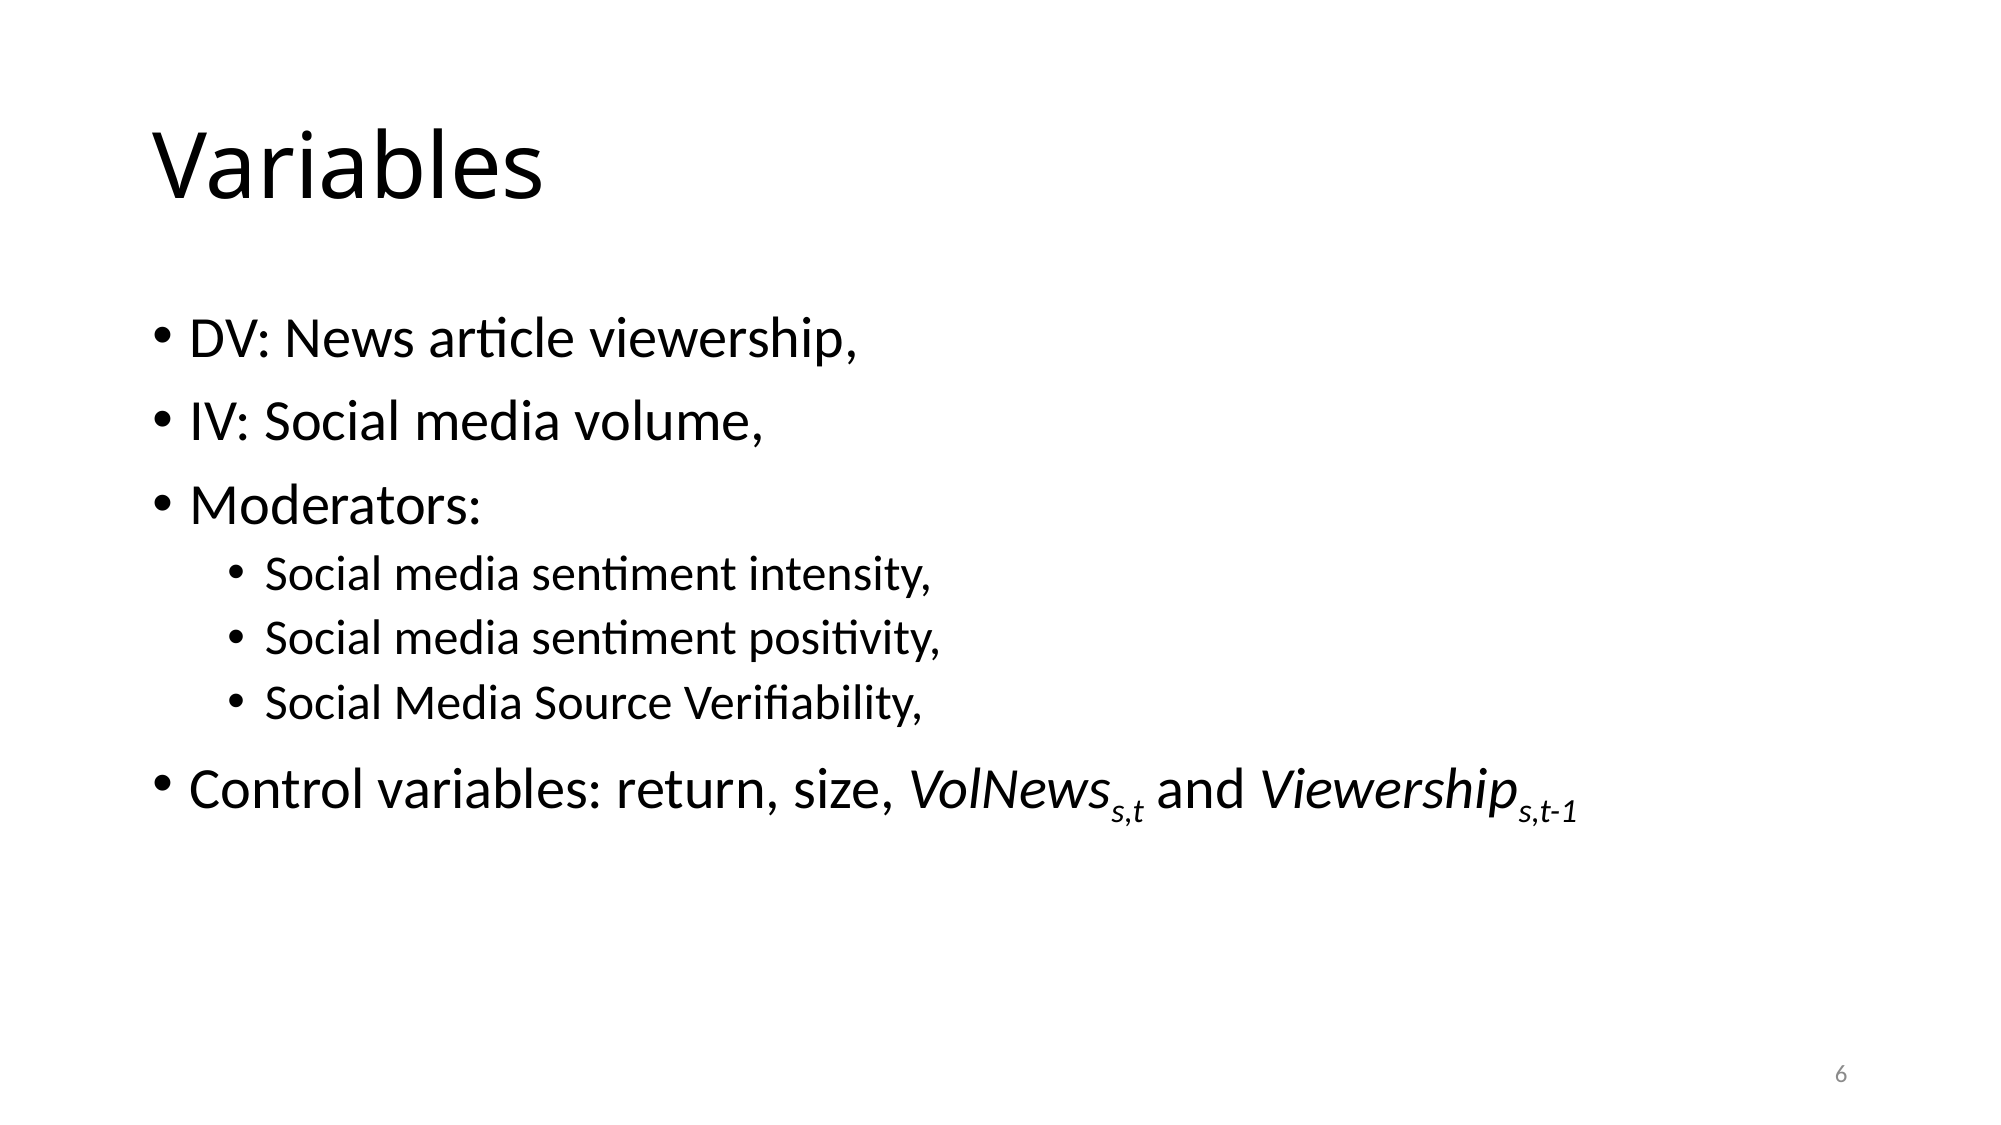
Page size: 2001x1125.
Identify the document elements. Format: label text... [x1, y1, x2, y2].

title Variables [137, 59, 1863, 278]
slide_number 6 [1412, 1042, 1863, 1103]
